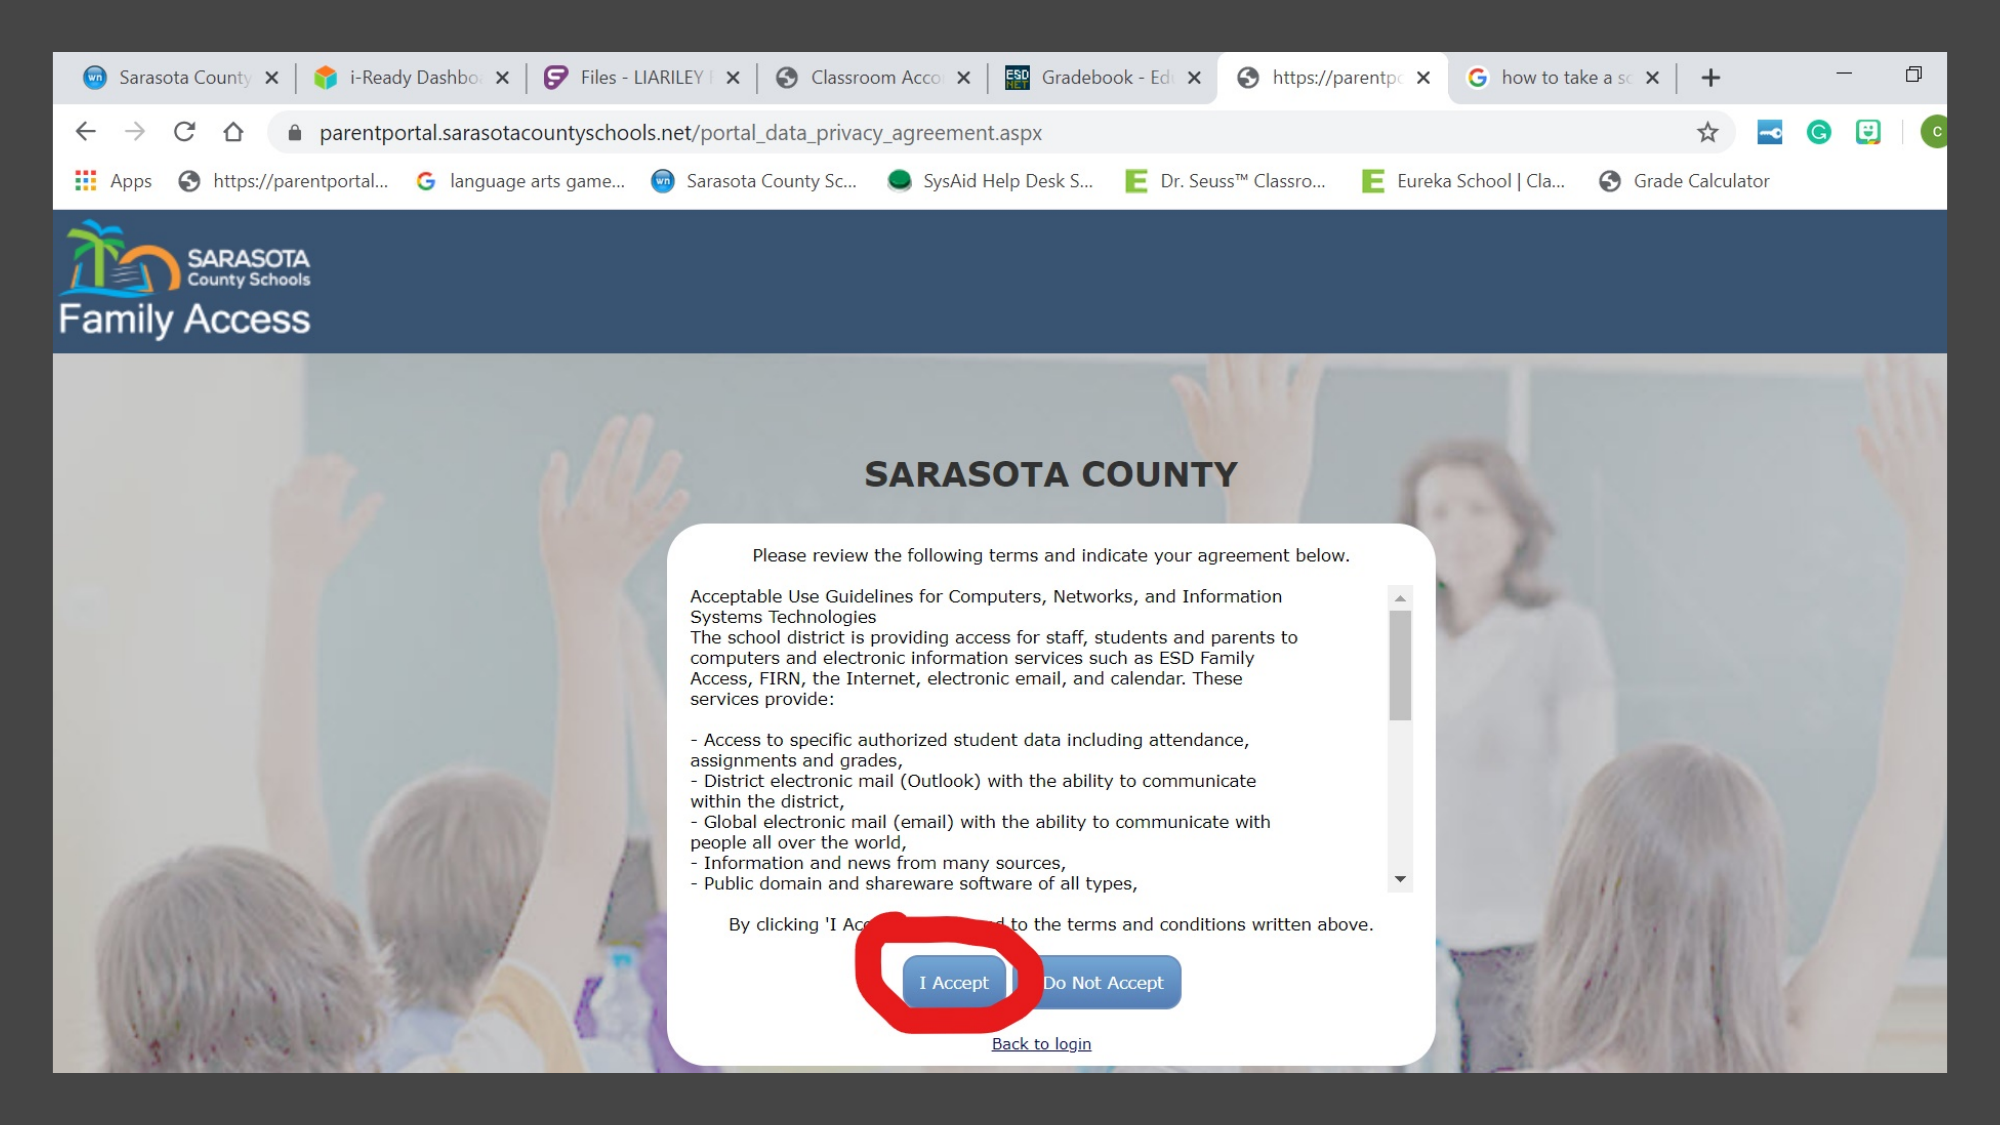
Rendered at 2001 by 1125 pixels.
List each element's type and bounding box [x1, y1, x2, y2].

picture [52, 52, 1948, 1073]
